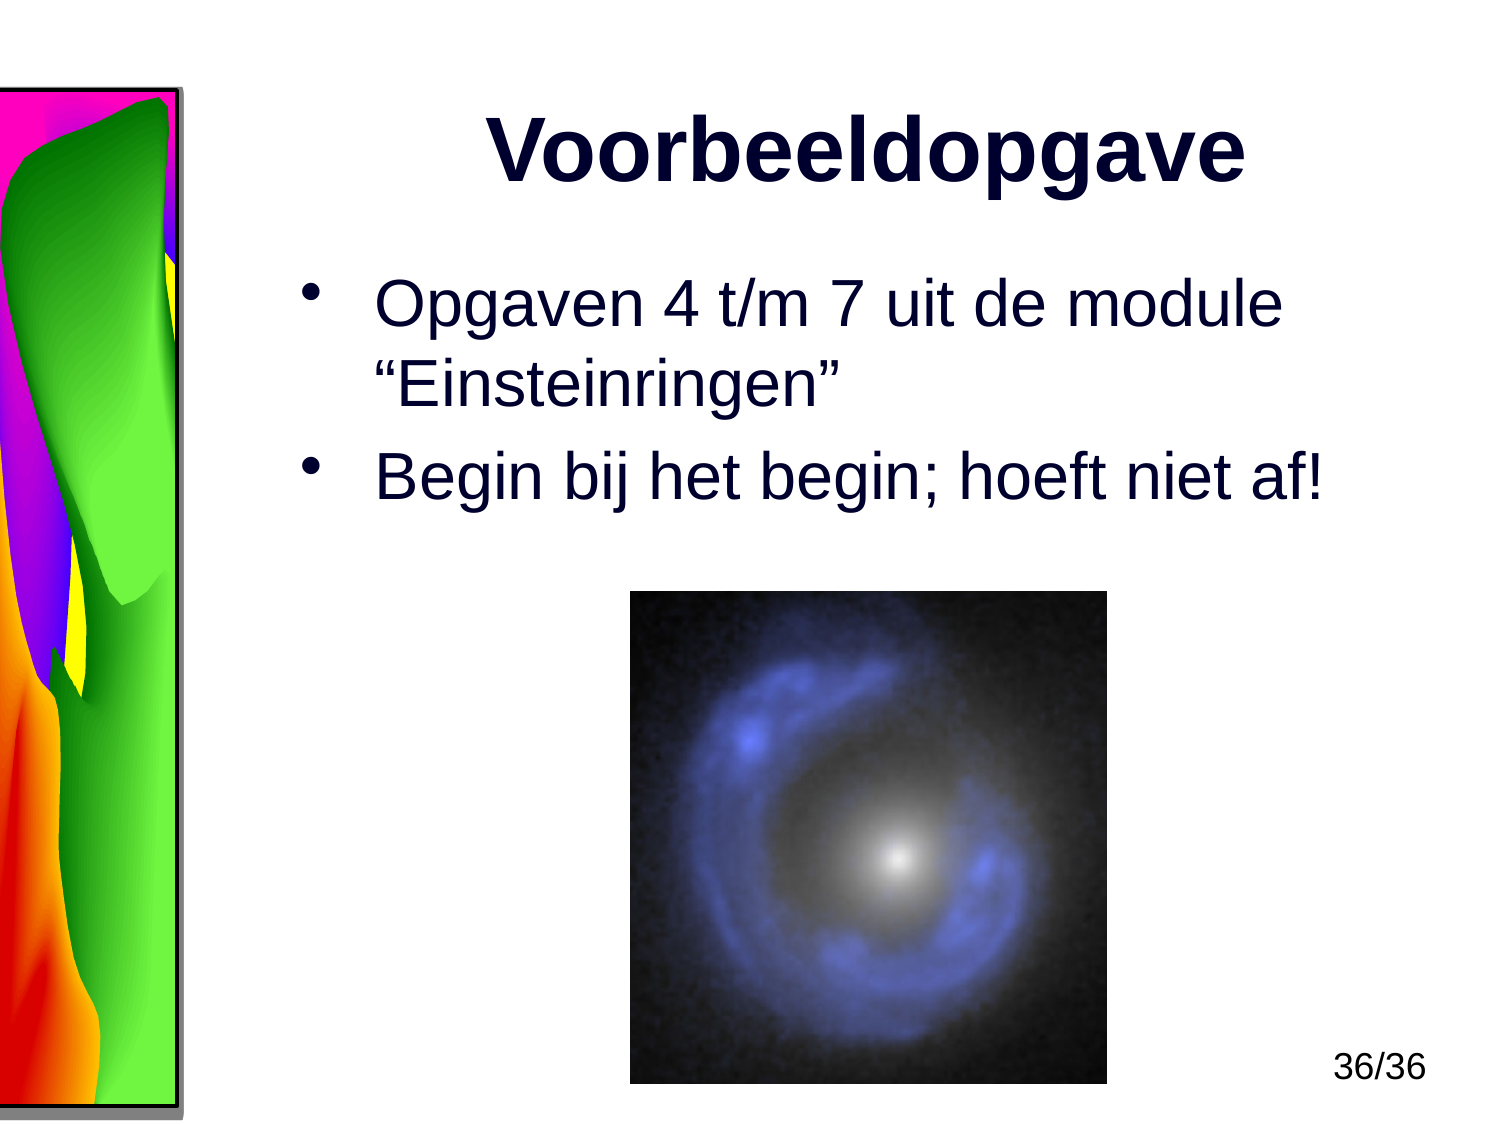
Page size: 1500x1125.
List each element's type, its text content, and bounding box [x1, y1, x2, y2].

list Opgaven 4 t/m 7 uit de module “Einsteinringen” Begin bij het begin; hoeft niet af! [284, 252, 1452, 1041]
picture [629, 591, 1107, 1085]
title Voorbeeldopgave [291, 38, 1443, 252]
